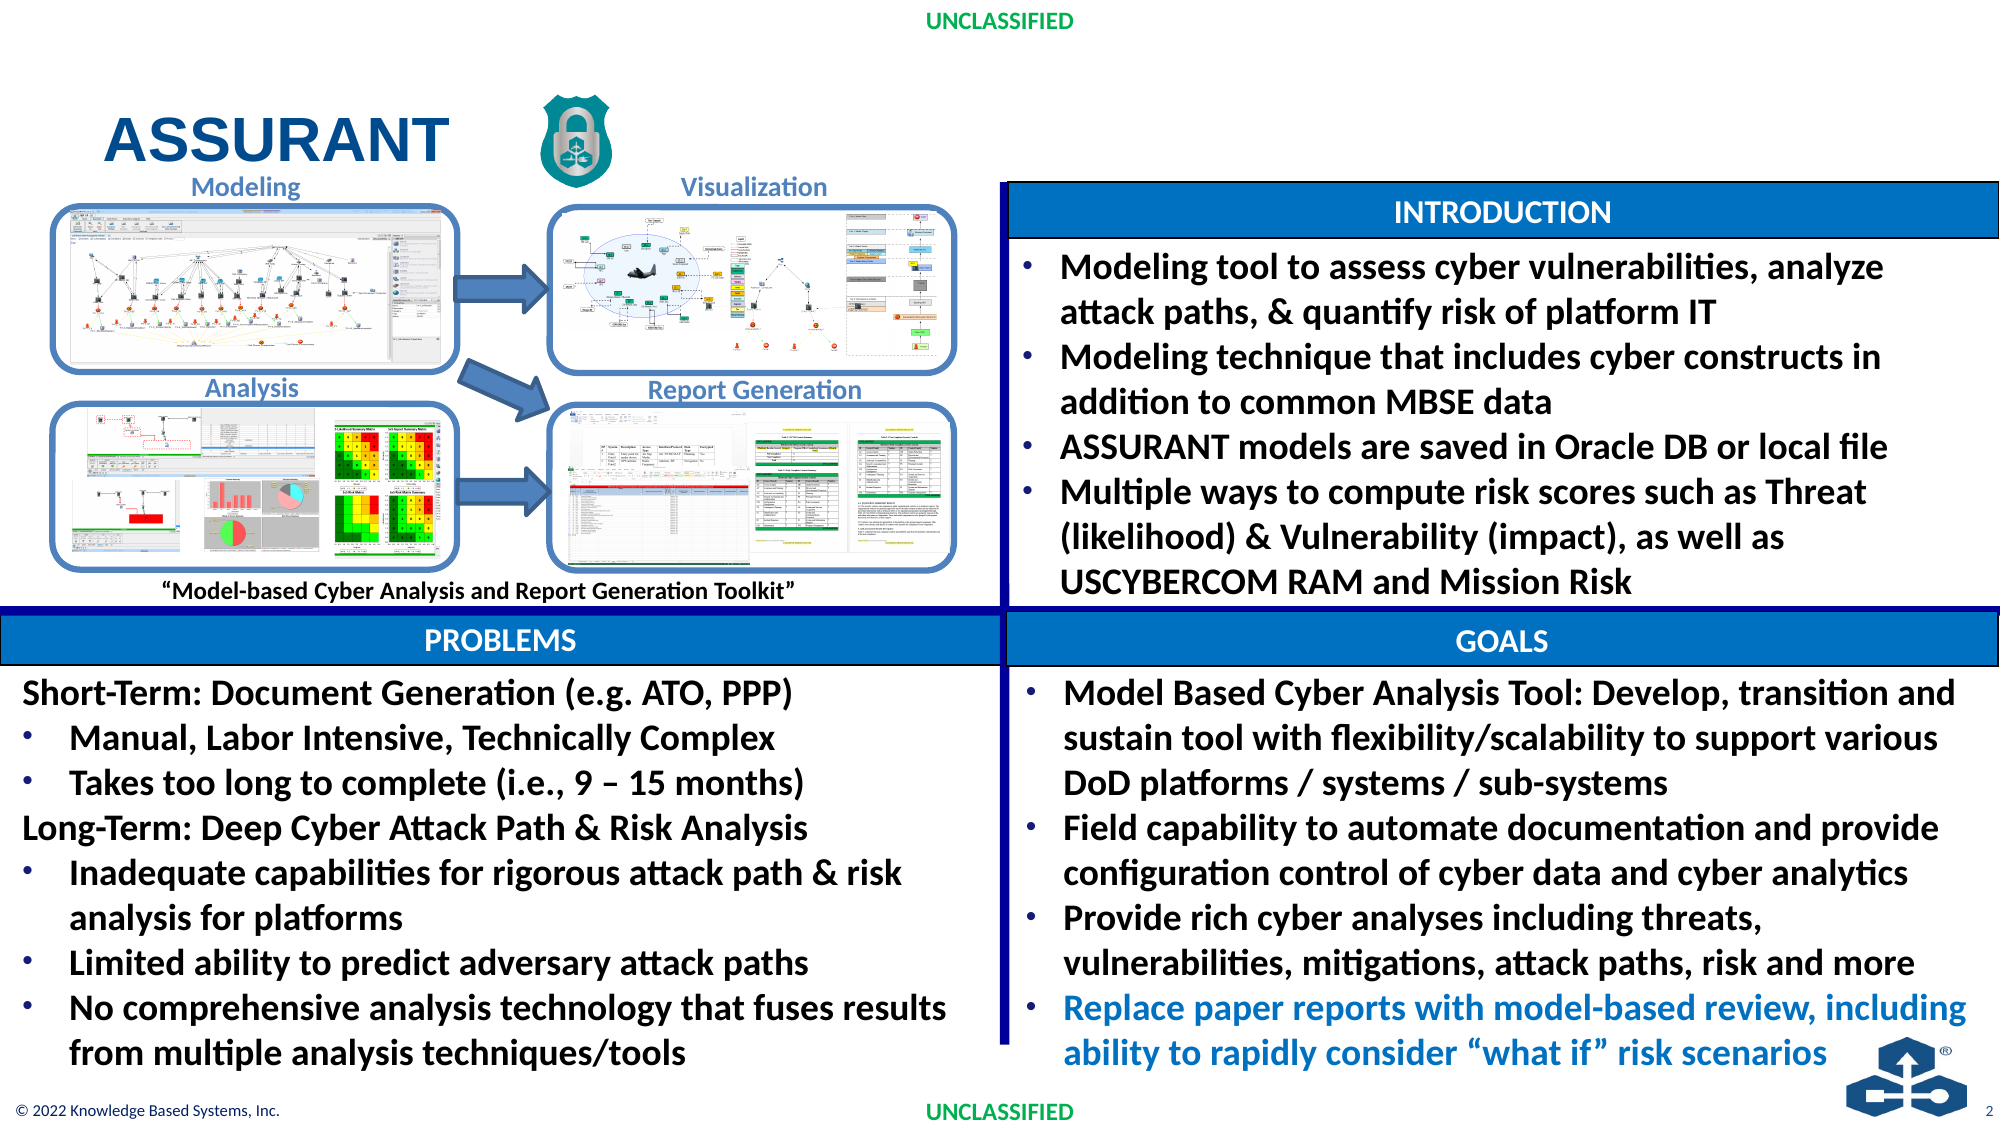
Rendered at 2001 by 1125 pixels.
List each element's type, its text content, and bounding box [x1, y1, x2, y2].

text_box Model Based Cyber Analysis Tool: Develop, transition and sustain tool with flexibility/scalability to support various DoD platforms / systems / sub-systems Field capability to automate documentation and provide configuration control of cyber data and cyber analytics Provide rich cyber analyses including threats, vulnerabilities, mitigations, attack paths, risk and more Replace paper reports with model-based review, including ability to rapidly consider “what if” risk scenarios [1011, 660, 2000, 1125]
text_box [316, 204, 460, 372]
text_box [50, 204, 175, 373]
picture [71, 480, 181, 552]
text_box [747, 557, 953, 573]
text_box [453, 263, 550, 315]
text_box [547, 402, 633, 571]
text_box [457, 358, 550, 423]
text_box Analysis [190, 373, 314, 406]
picture [540, 94, 612, 189]
text_box Short-Term: Document Generation (e.g. ATO, PPP) Manual, Labor Intensive, Technically Complex Takes too long to complete (i.e., 9 – 15 months) Long-Term: Deep Cyber Attack Path & Risk Analysis Inadequate capabilities for rigorous attack path & risk analysis for platforms Limited ability to predict adversary attack paths No comprehensive analysis technology that fuses results from multiple analysis techniques/tools [7, 660, 1005, 1125]
text_box GOALS [1006, 611, 1998, 667]
picture [70, 209, 441, 365]
text_box ASSURANT [87, 50, 1481, 224]
text_box [749, 402, 957, 551]
text_box Modeling [175, 160, 316, 208]
text_box Visualization [666, 161, 843, 210]
text_box [547, 224, 840, 376]
text_box [50, 401, 460, 572]
picture [568, 411, 951, 565]
text_box PROBLEMS [0, 611, 1002, 666]
picture [334, 420, 441, 559]
text_box Report Generation [633, 364, 878, 413]
picture [204, 478, 320, 553]
text_box INTRODUCTION [1007, 182, 1999, 238]
text_box Modeling tool to assess cyber vulnerabilities, analyze attack paths, & quantify risk of platform IT Modeling technique that includes cyber constructs in addition to common MBSE data ASSURANT models are saved in Oracle DB or local file Multiple ways to compute risk scores such as Threat (likelihood) & Vulnerability (impact), as well as USCYBERCOM RAM and Mission Risk [1007, 238, 1998, 610]
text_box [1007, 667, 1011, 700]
text_box [878, 224, 957, 376]
picture [561, 210, 937, 356]
text_box [455, 466, 552, 518]
picture [87, 407, 316, 477]
text_box “Model-based Cyber Analysis and Report Generation Toolkit” [146, 566, 871, 612]
